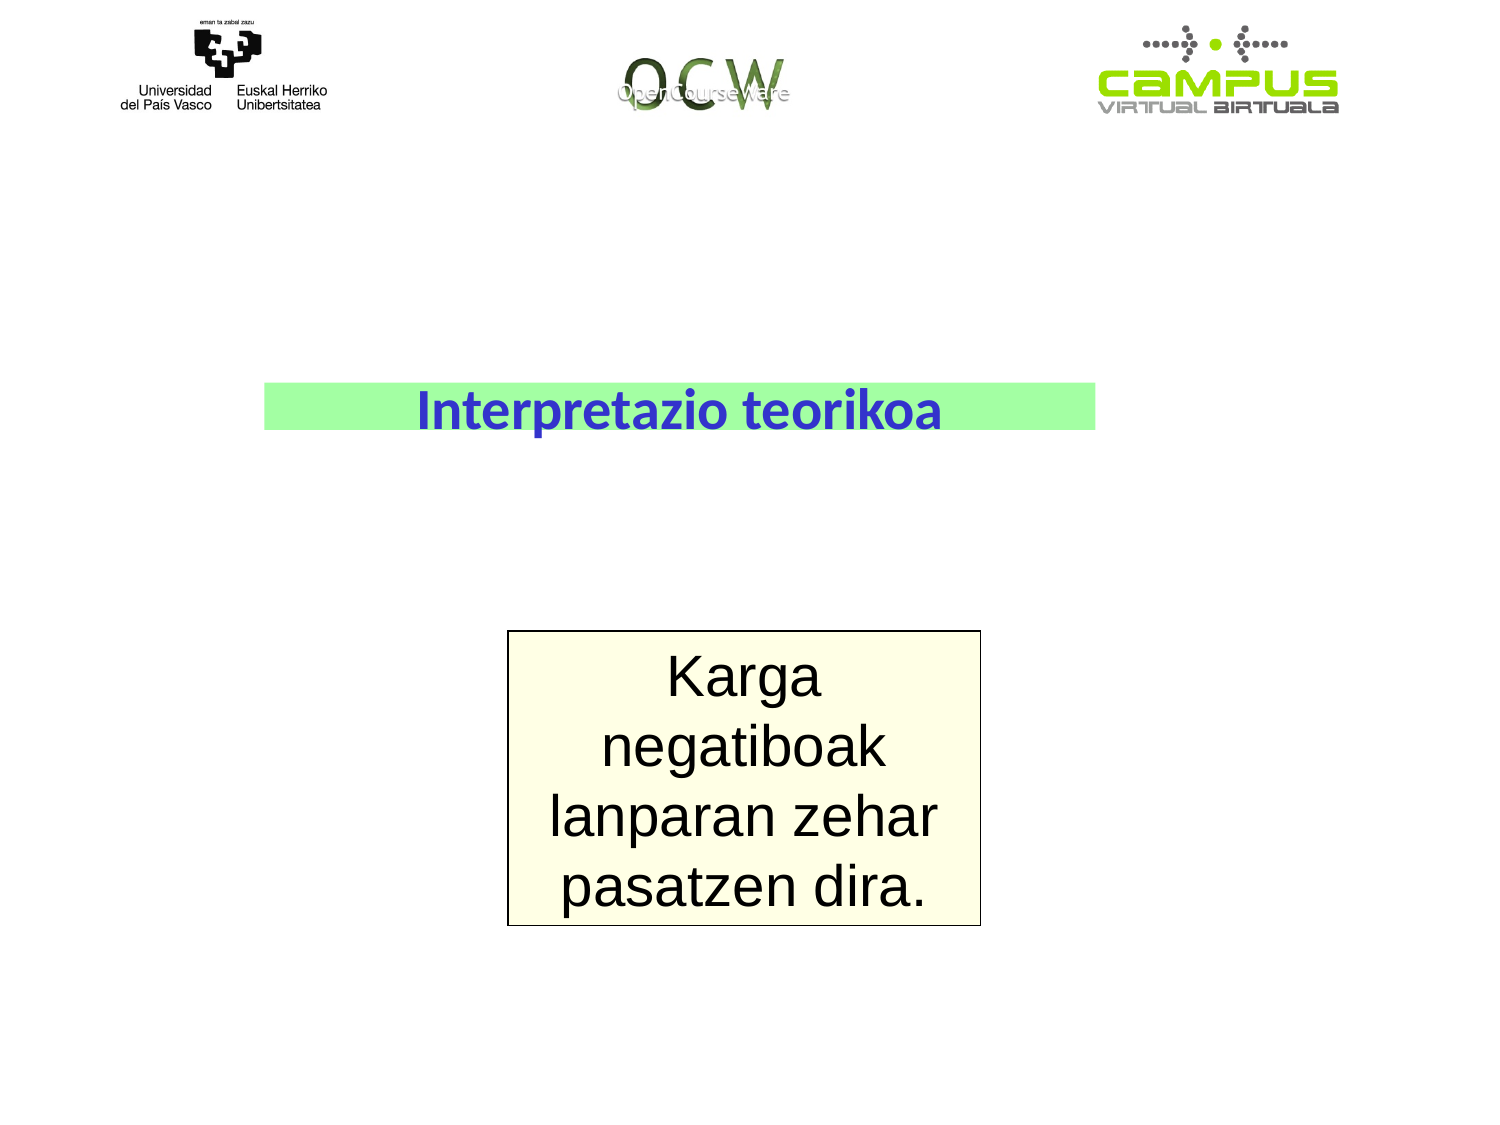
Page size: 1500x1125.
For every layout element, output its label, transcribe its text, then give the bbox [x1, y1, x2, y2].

text_box Karga negatiboak lanparan zehar pasatzen dira. [508, 631, 981, 926]
picture [112, 11, 338, 117]
picture [611, 28, 799, 124]
text_box Interpretazio teorikoa [264, 382, 1096, 430]
picture [1095, 23, 1340, 115]
